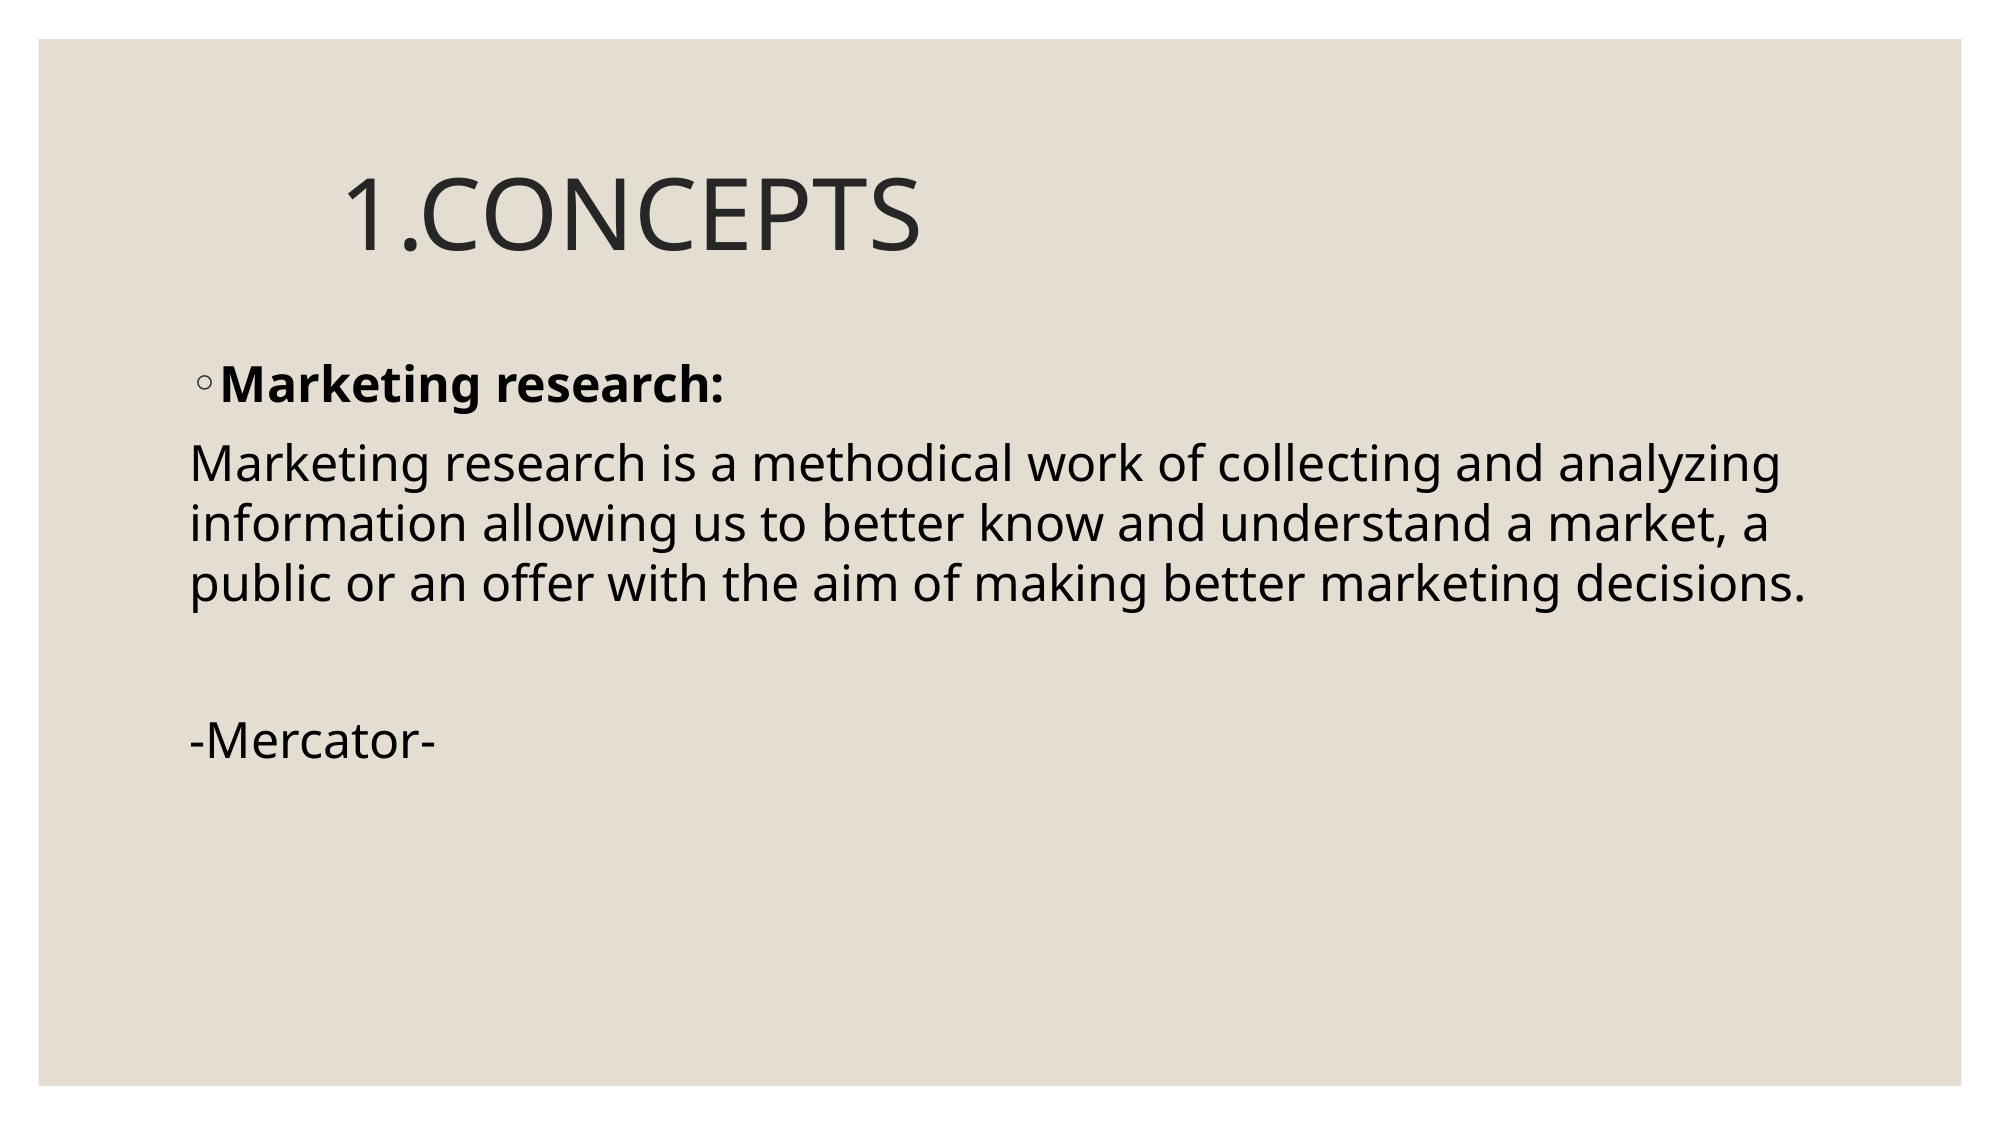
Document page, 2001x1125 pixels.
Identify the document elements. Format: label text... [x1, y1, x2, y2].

list Marketing research: Marketing research is a methodical work of collecting and analyzing information allowing us to better know and understand a market, a public or an offer with the aim of making better marketing decisions. -Mercator- [174, 345, 1825, 990]
title 1.CONCEPTS [174, 105, 1825, 331]
